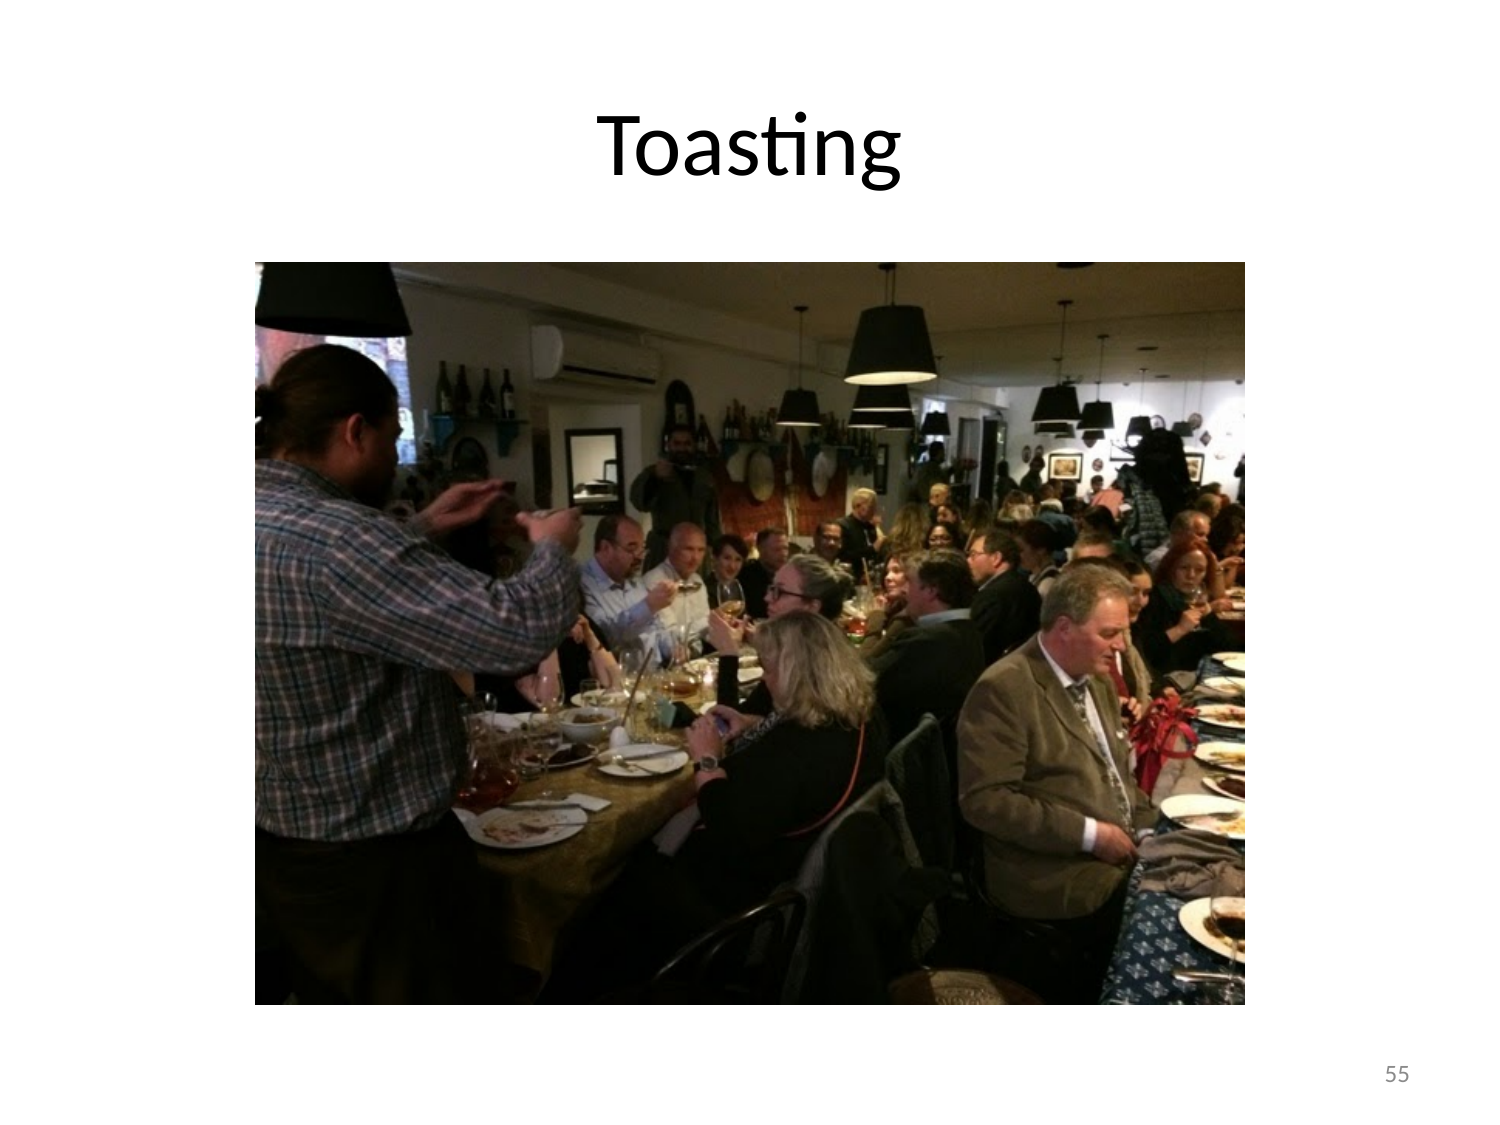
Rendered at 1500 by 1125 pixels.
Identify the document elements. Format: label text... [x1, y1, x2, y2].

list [254, 262, 1246, 1006]
title Toasting [75, 45, 1425, 233]
slide_number 55 [1074, 1042, 1425, 1103]
